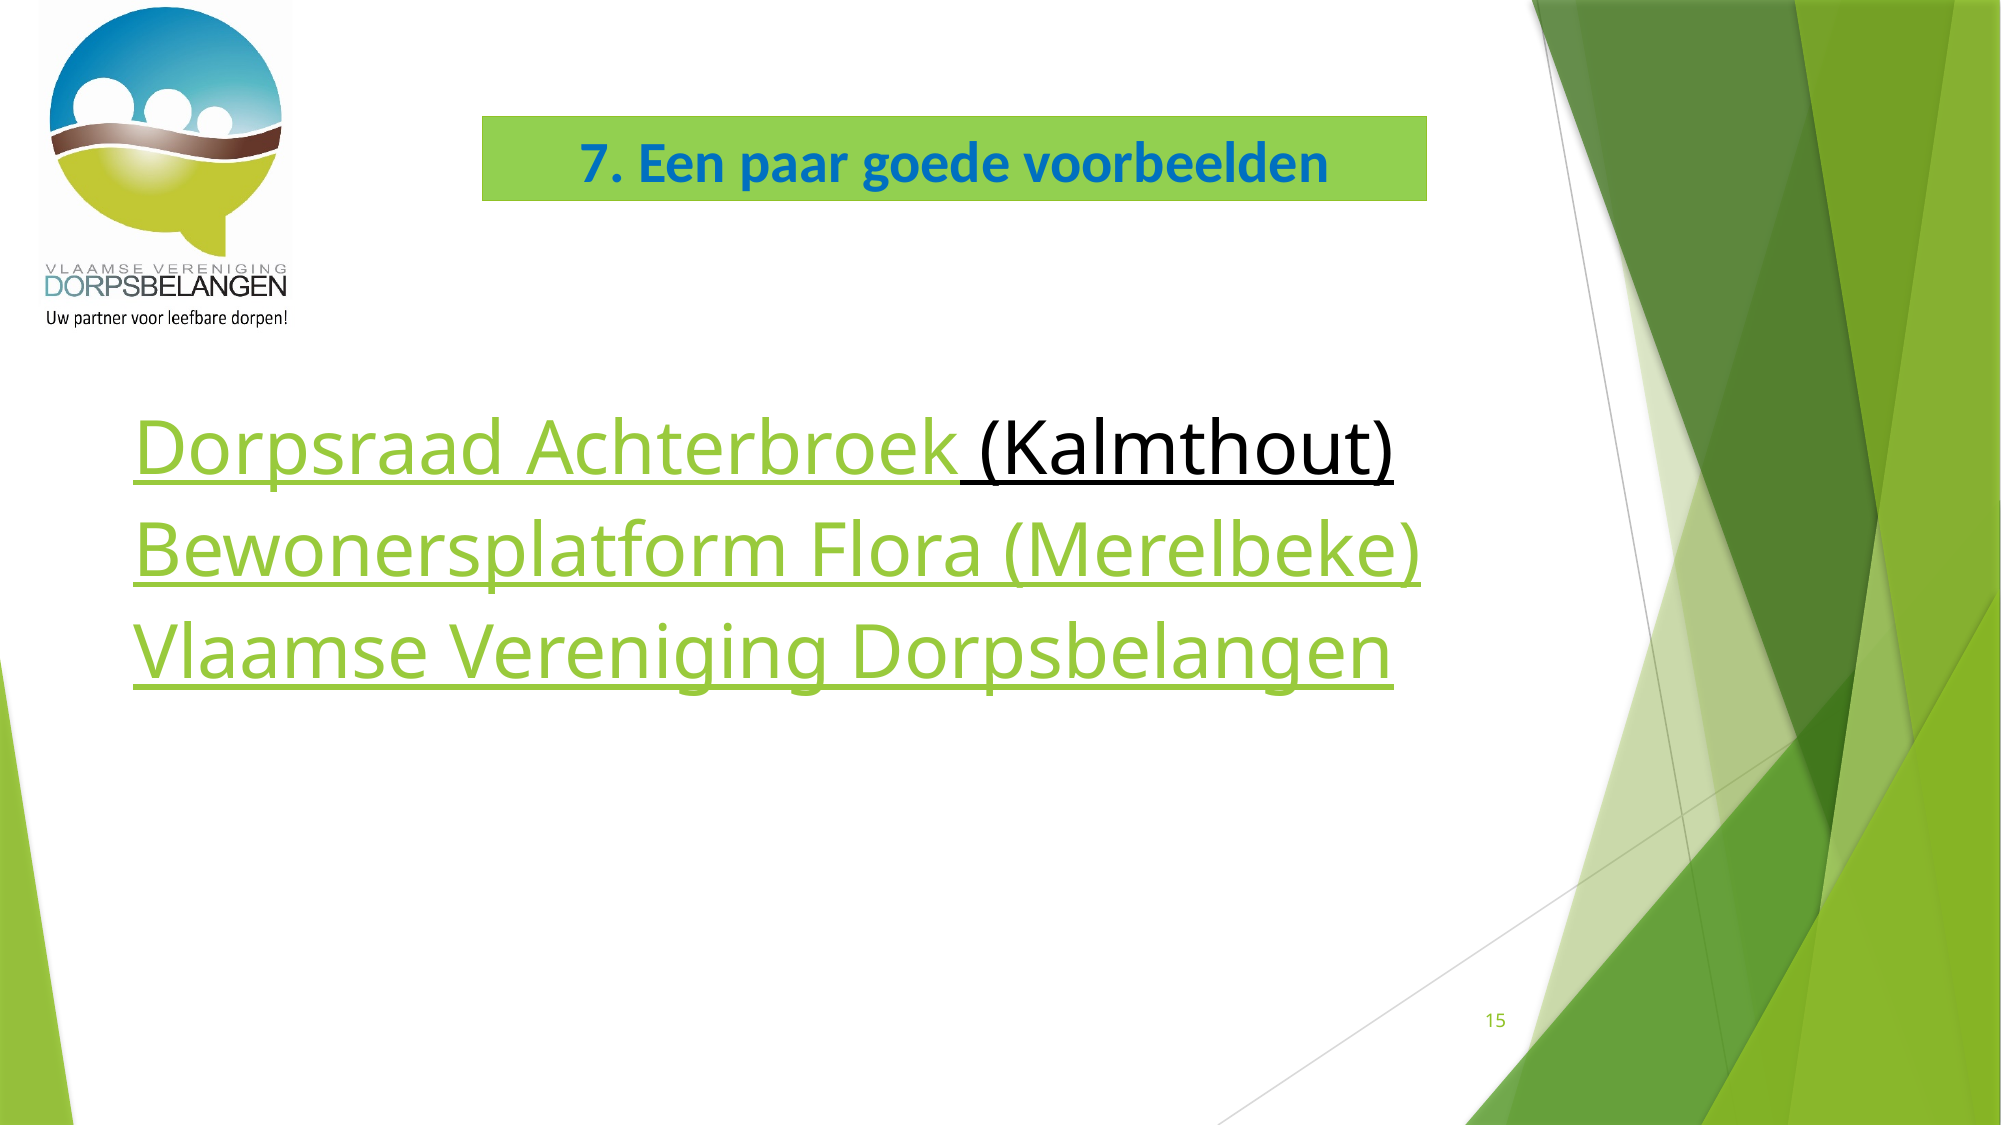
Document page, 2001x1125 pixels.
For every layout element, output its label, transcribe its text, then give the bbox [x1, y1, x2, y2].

text_box 7. Een paar goede voorbeelden [482, 116, 1427, 201]
slide_number 15 [1409, 991, 1522, 1051]
picture [0, 0, 361, 345]
text_box Dorpsraad Achterbroek (Kalmthout) Bewonersplatform Flora (Merelbeke) Vlaamse Vereniging Dorpsbelangen [118, 391, 1512, 714]
